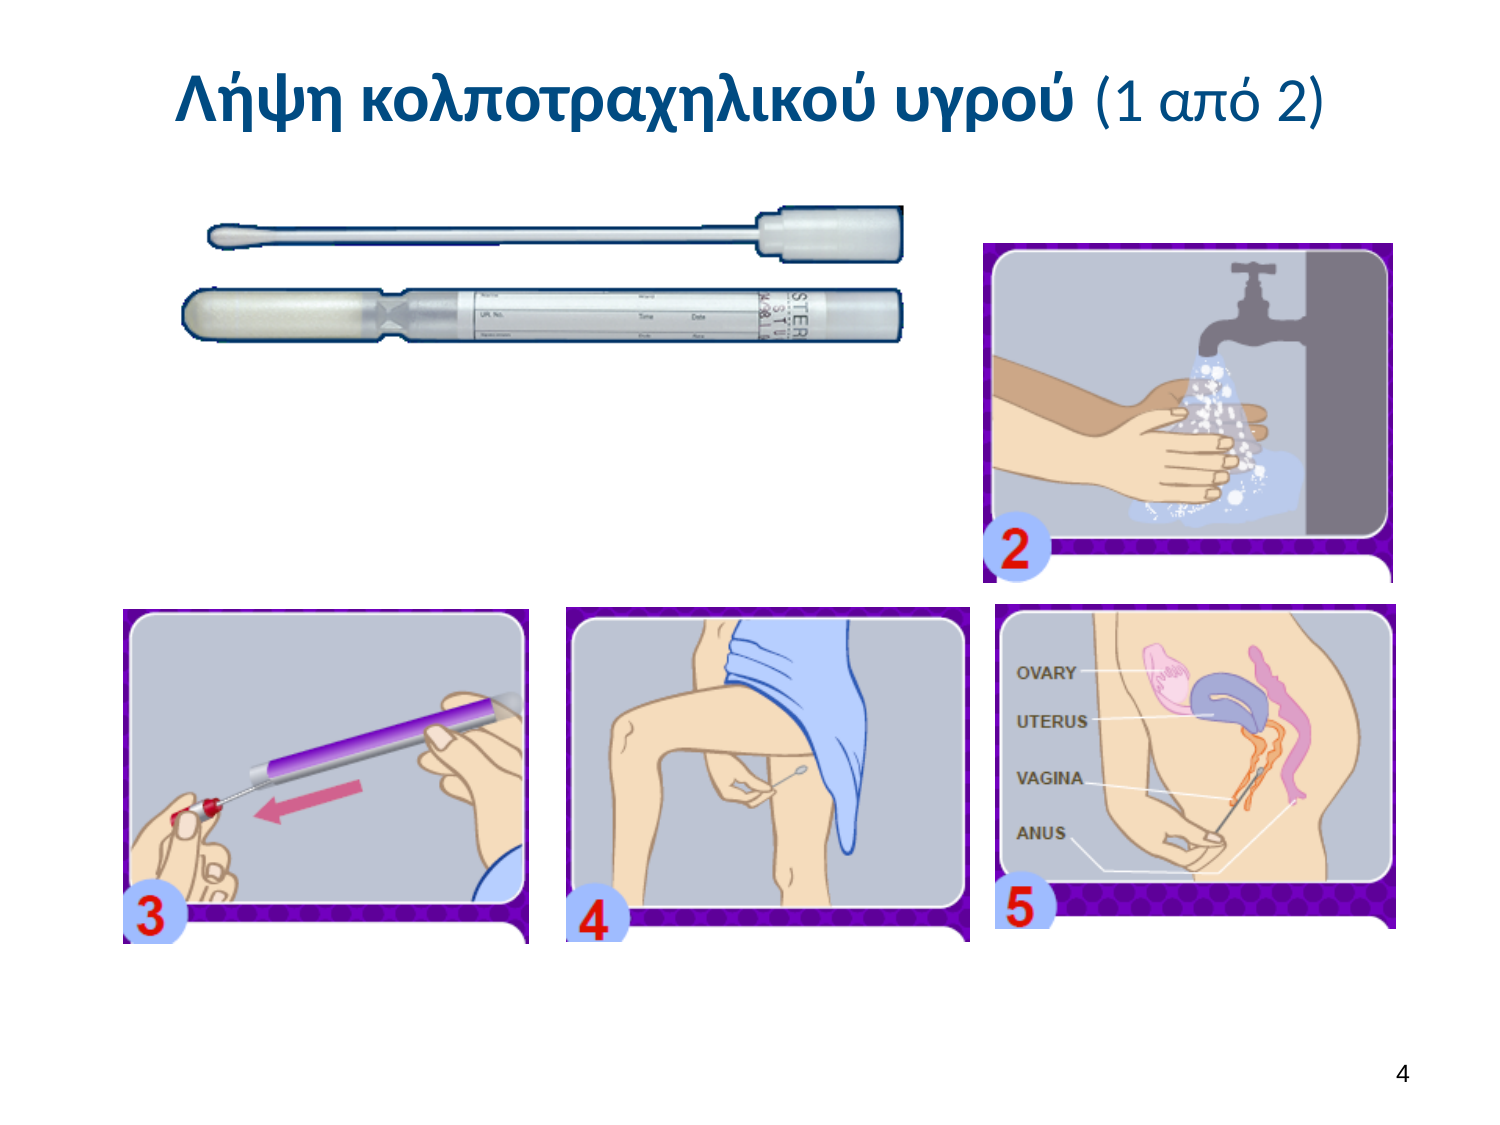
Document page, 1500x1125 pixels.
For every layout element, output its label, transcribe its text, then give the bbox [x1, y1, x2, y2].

picture [159, 196, 913, 354]
picture [123, 609, 529, 945]
slide_number 3 [1074, 1042, 1425, 1103]
picture [566, 607, 970, 942]
picture [982, 243, 1393, 583]
title Λήψη κολποτραχηλικού υγρού (1 από 2) [76, 19, 1427, 169]
picture [995, 604, 1396, 929]
